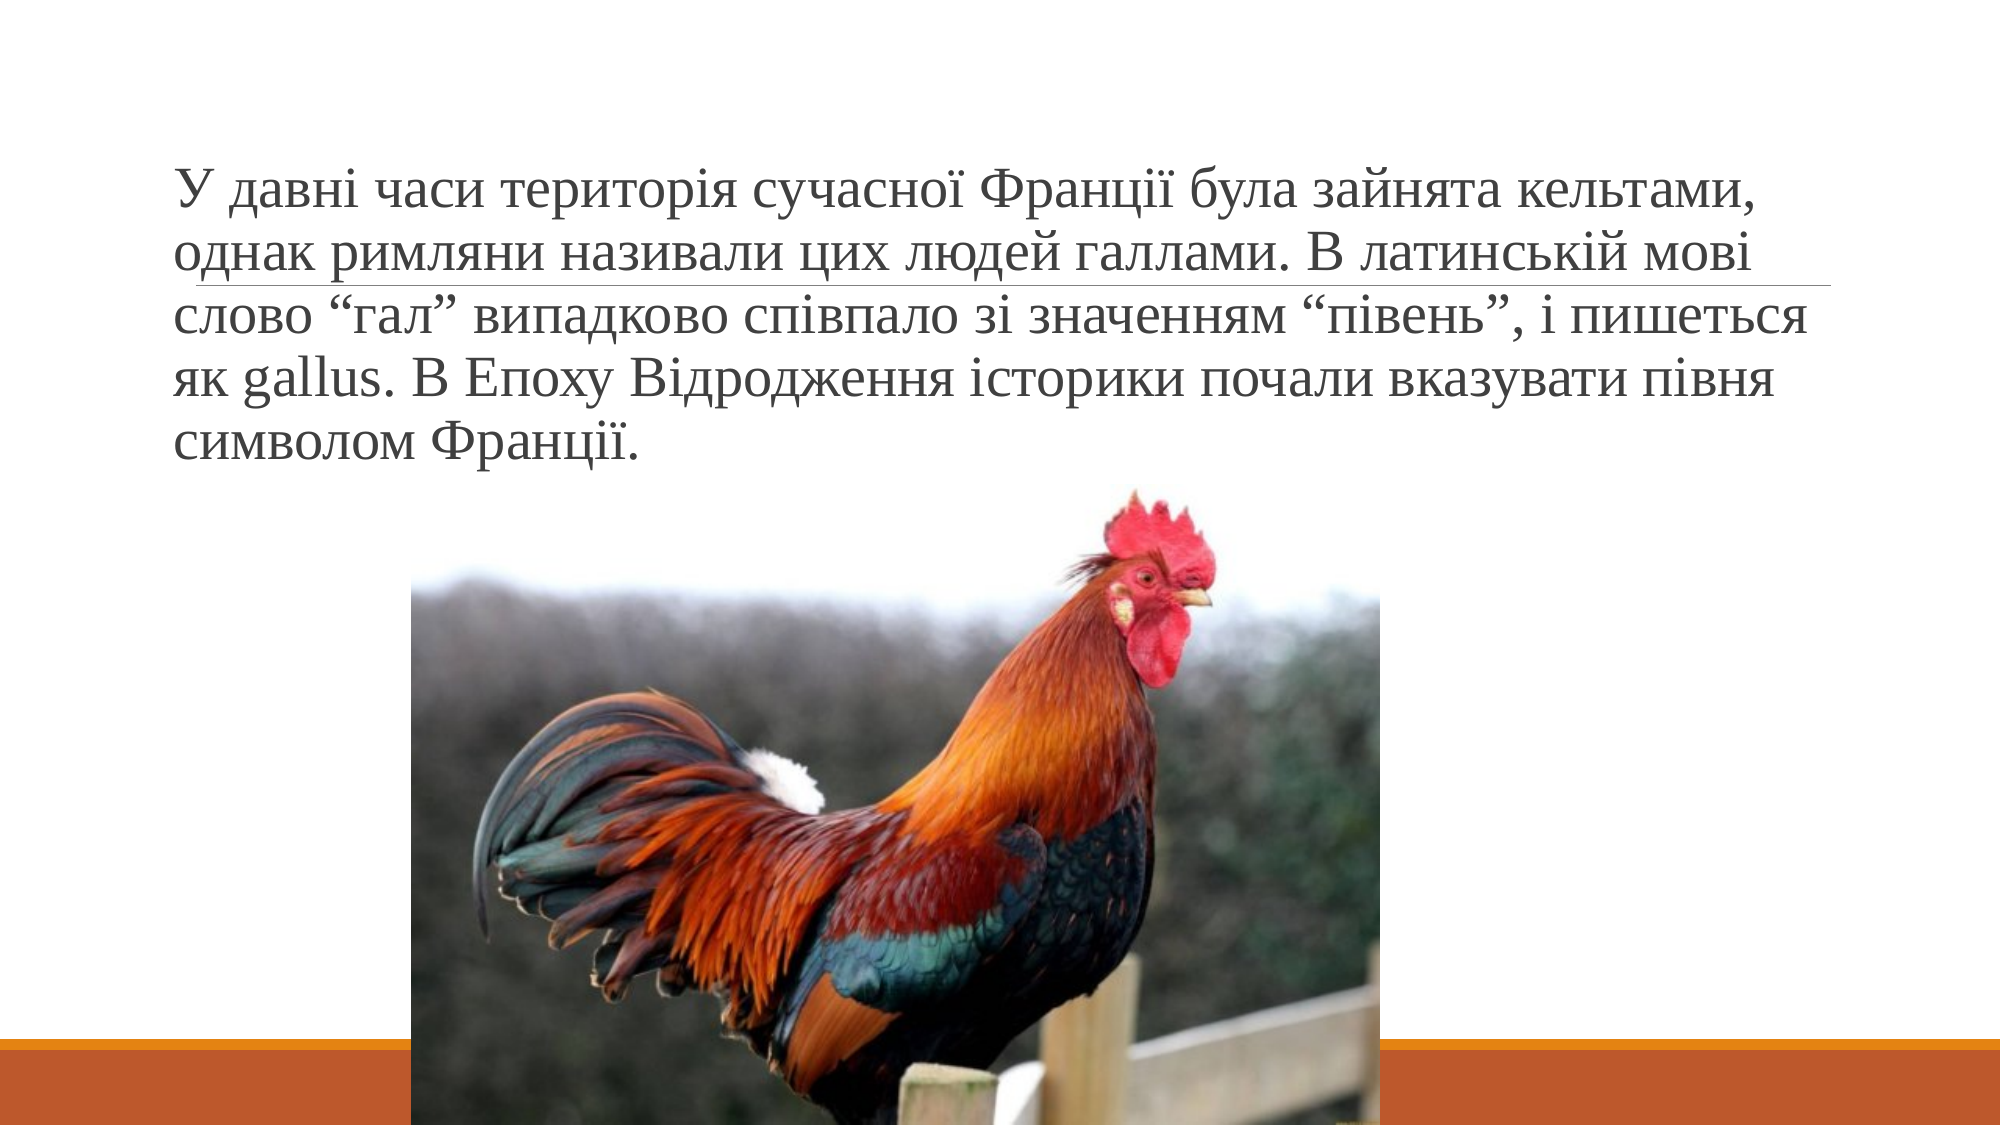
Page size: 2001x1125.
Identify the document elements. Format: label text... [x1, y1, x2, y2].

picture [410, 483, 1381, 1125]
list У давні часи територія сучасної Франції була зайнята кельтами, однак римляни називали цих людей галлами. В латинській мові слово “гал” випадково співпало зі значенням “півень”, і пишеться як gallus. В Епоху Відродження історики почали вказувати півня символом Франції. [158, 149, 1833, 896]
